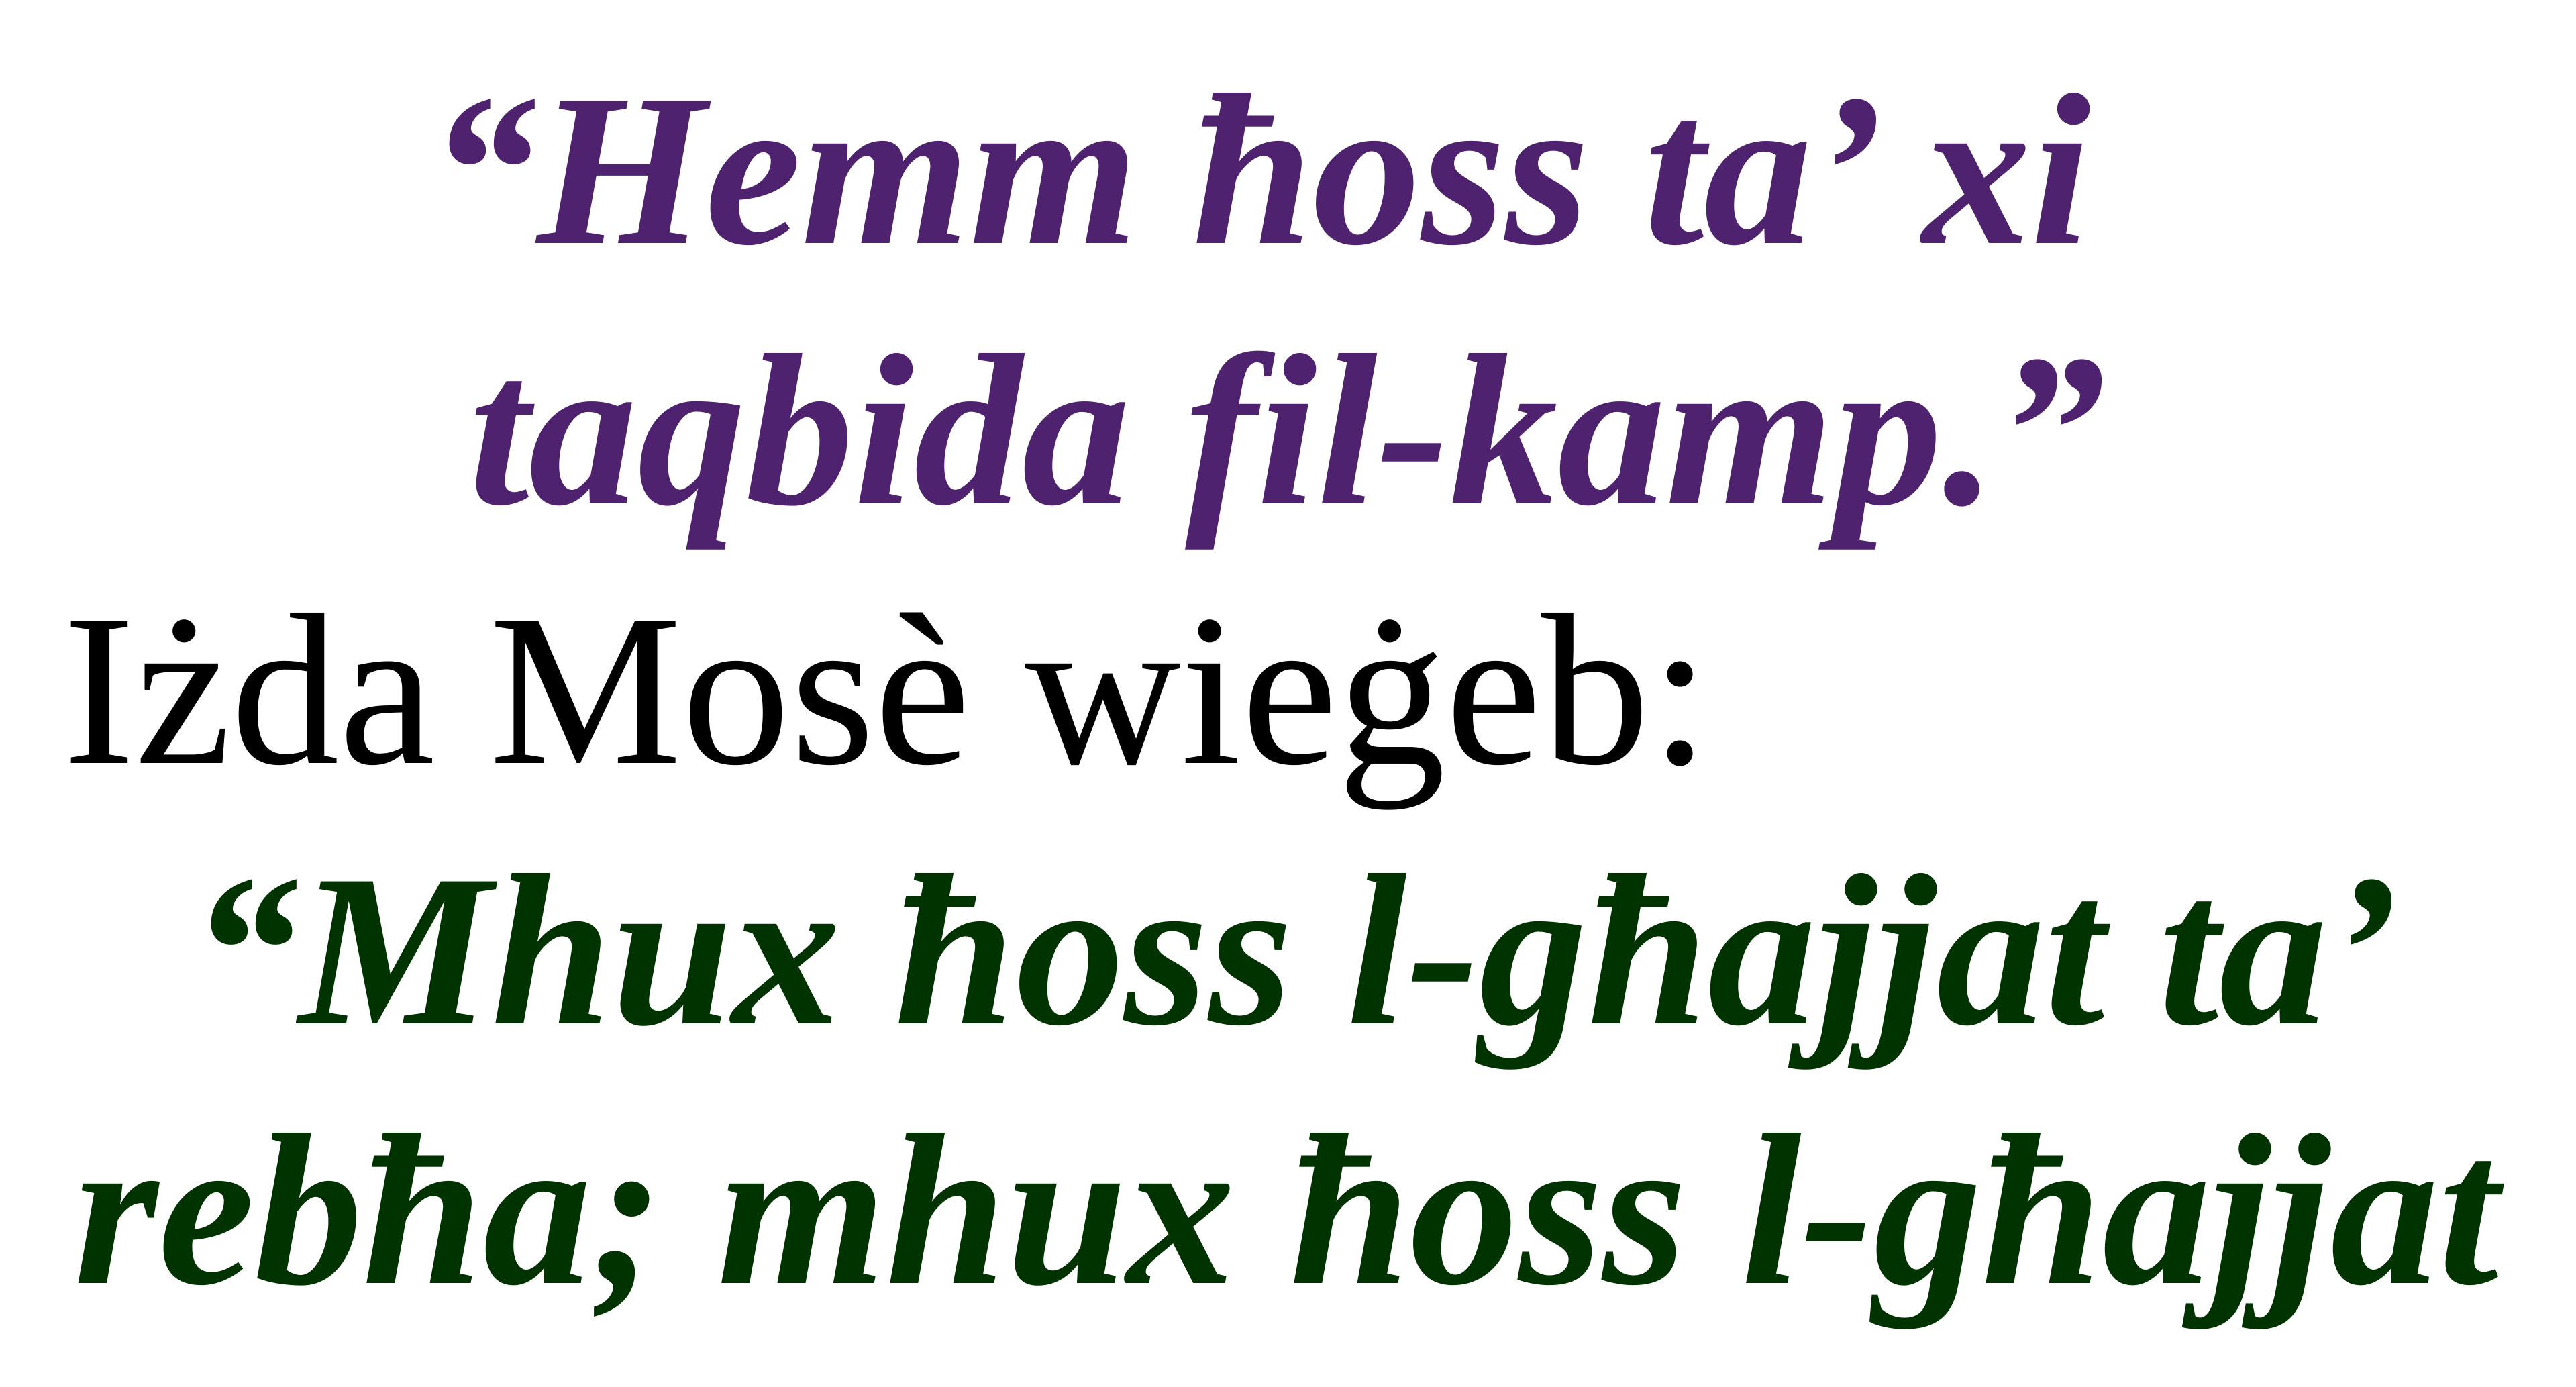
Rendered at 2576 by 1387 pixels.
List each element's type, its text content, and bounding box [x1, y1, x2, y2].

text_box “Hemm ħoss ta’ xi taqbida fil-kamp.” Iżda Mosè wieġeb: “Mhux ħoss l-għajjat ta’ rebħa; mhux ħoss l-għajjat [53, 21, 2523, 1332]
